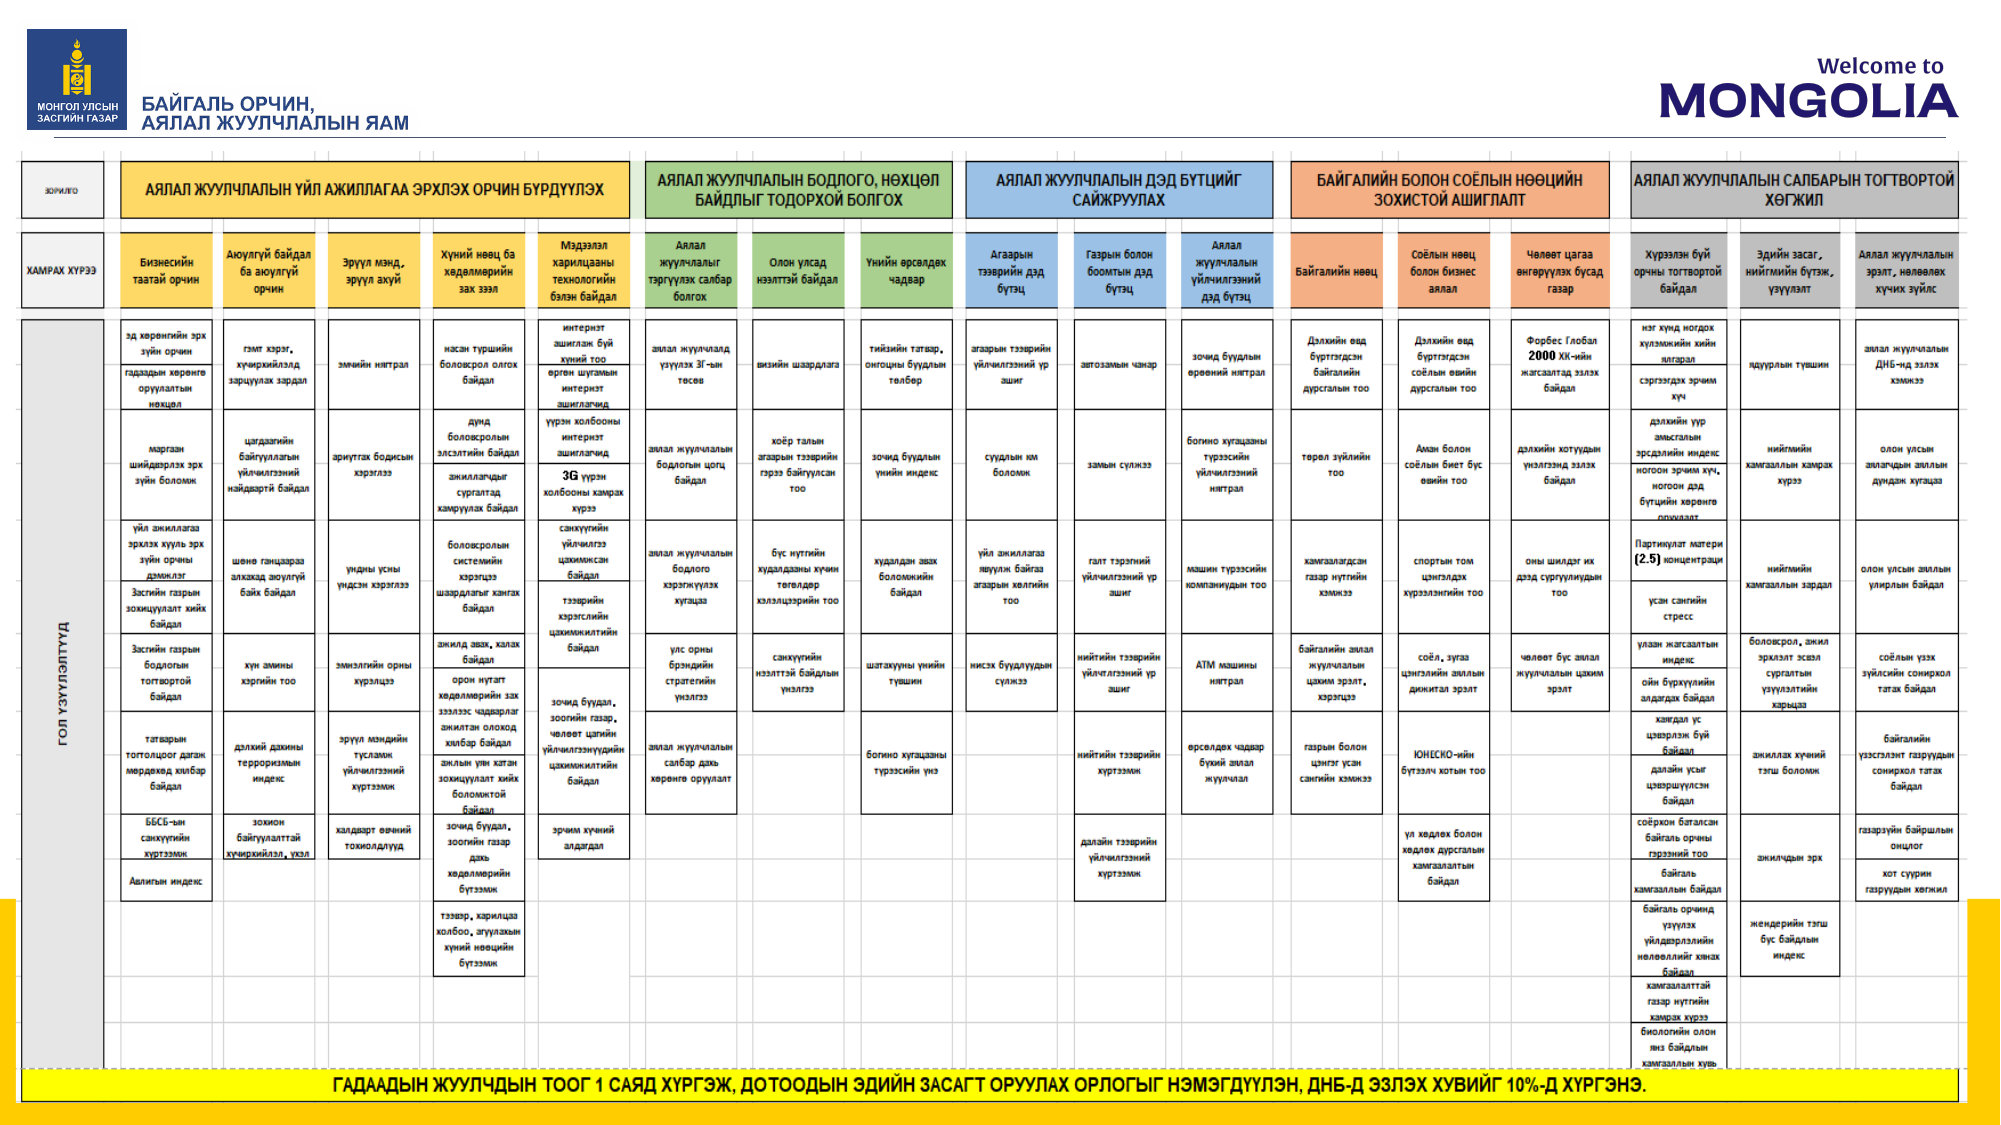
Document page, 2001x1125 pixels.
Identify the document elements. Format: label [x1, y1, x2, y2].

text_box [0, 898, 2000, 1125]
picture [27, 29, 408, 130]
picture [15, 151, 1968, 1103]
picture [1642, 39, 1968, 131]
